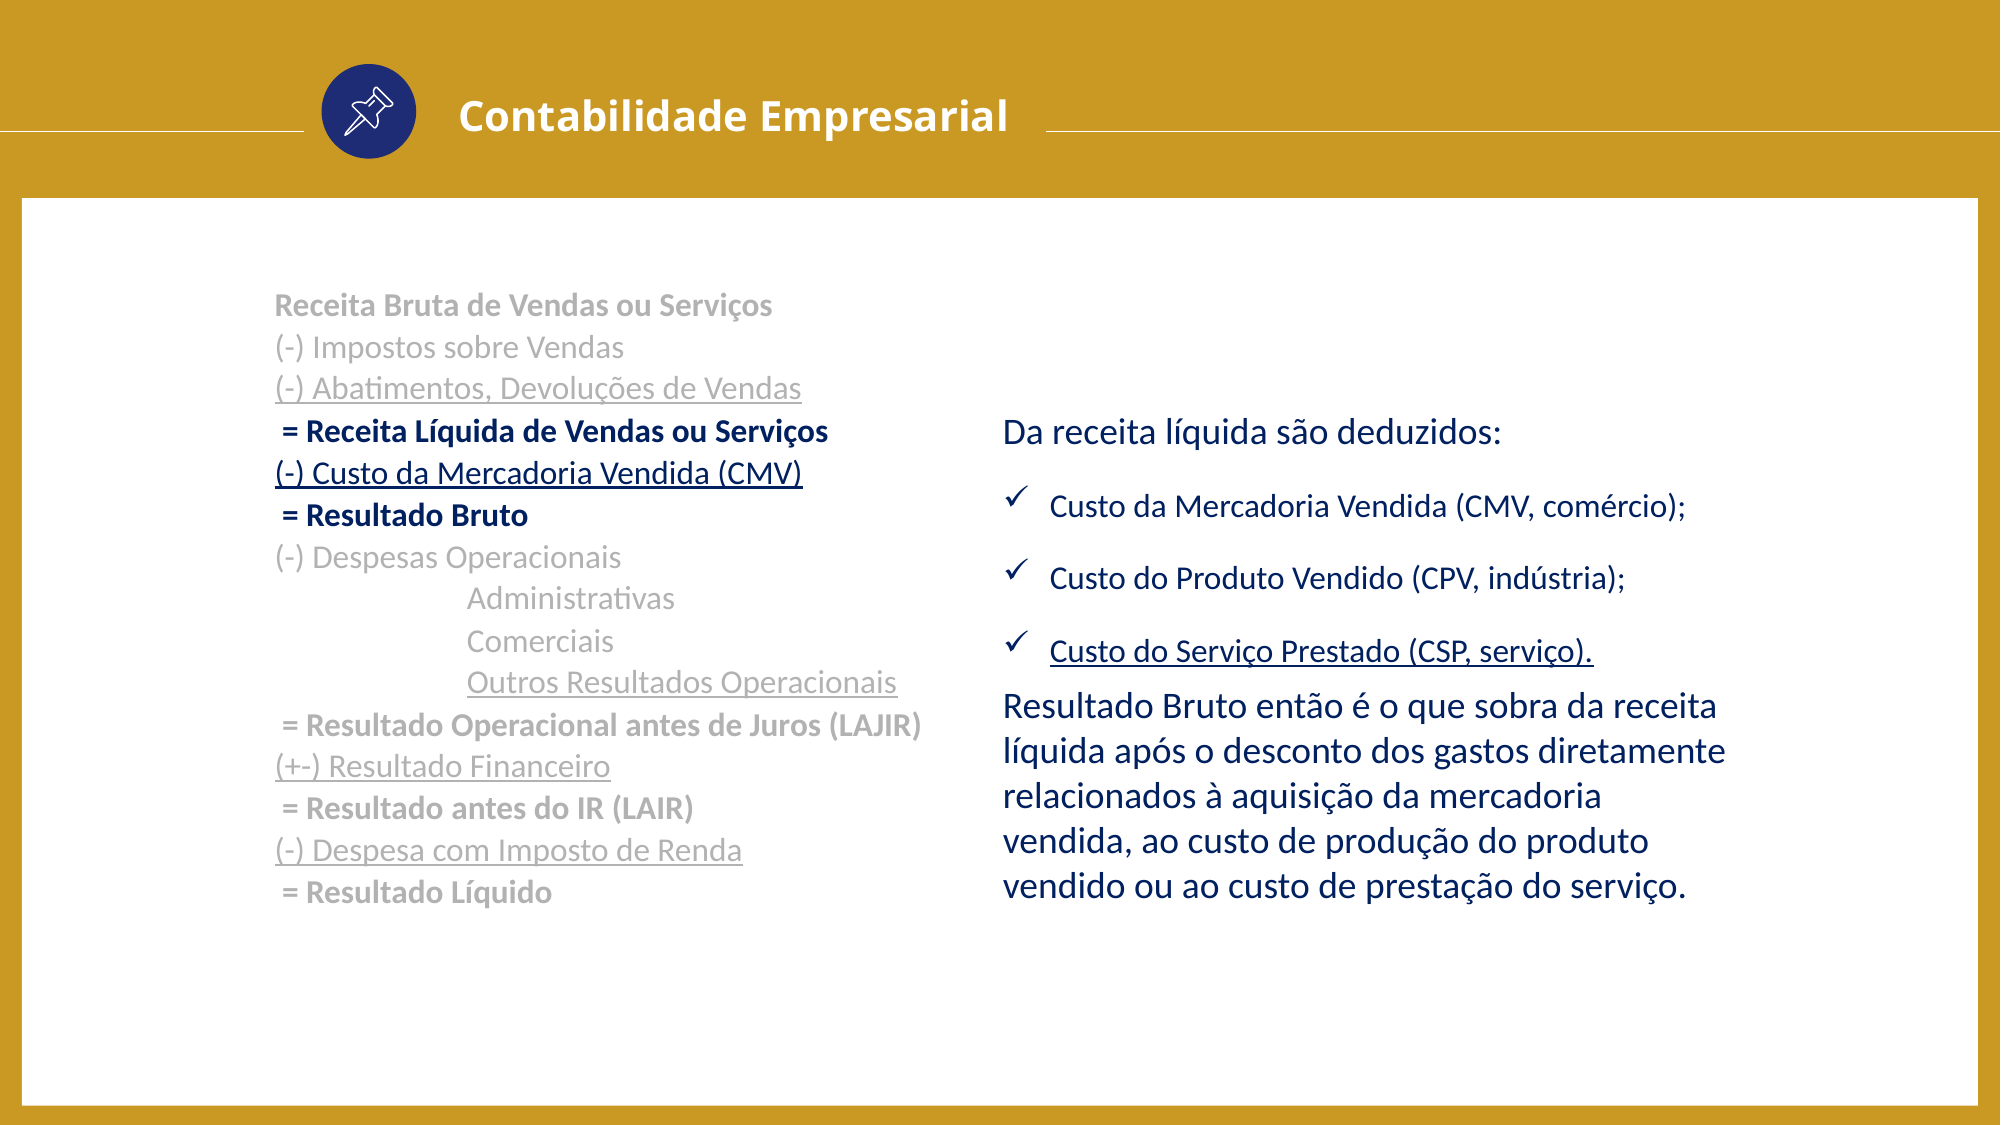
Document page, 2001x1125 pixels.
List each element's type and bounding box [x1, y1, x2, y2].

text_box [321, 63, 1035, 159]
text_box [0, 0, 2000, 1125]
